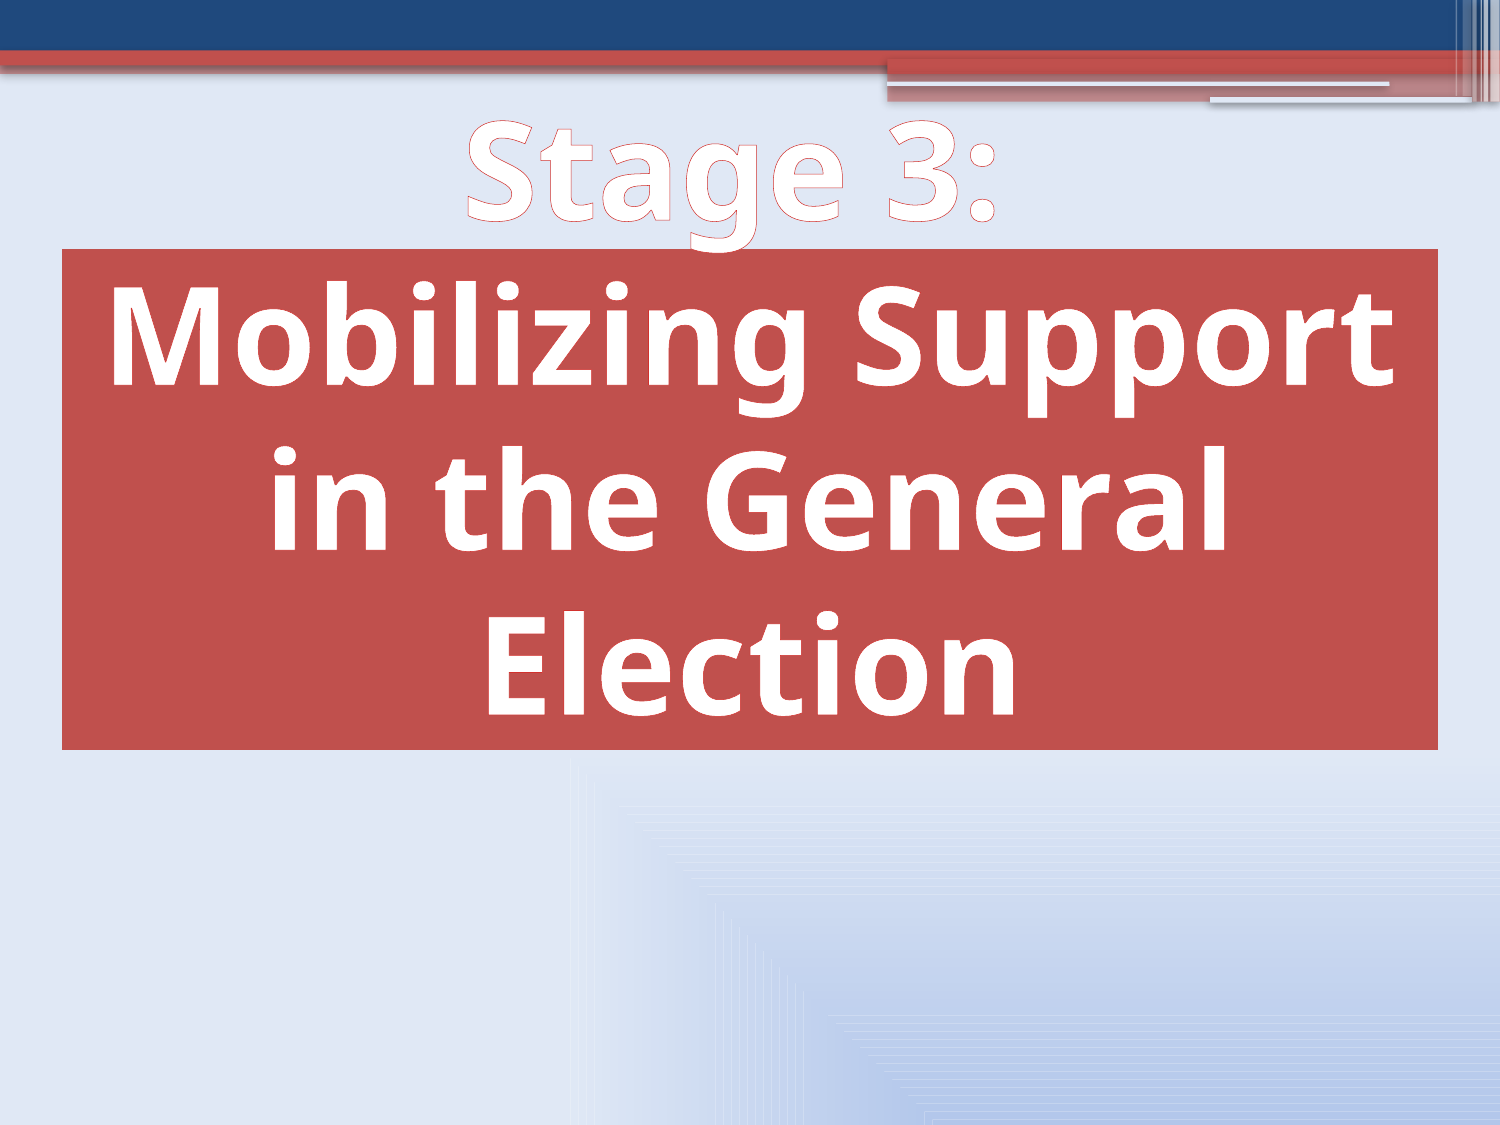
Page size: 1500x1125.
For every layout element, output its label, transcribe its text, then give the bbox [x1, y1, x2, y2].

title Stage 3: Mobilizing Support in the General Election [62, 249, 1438, 750]
